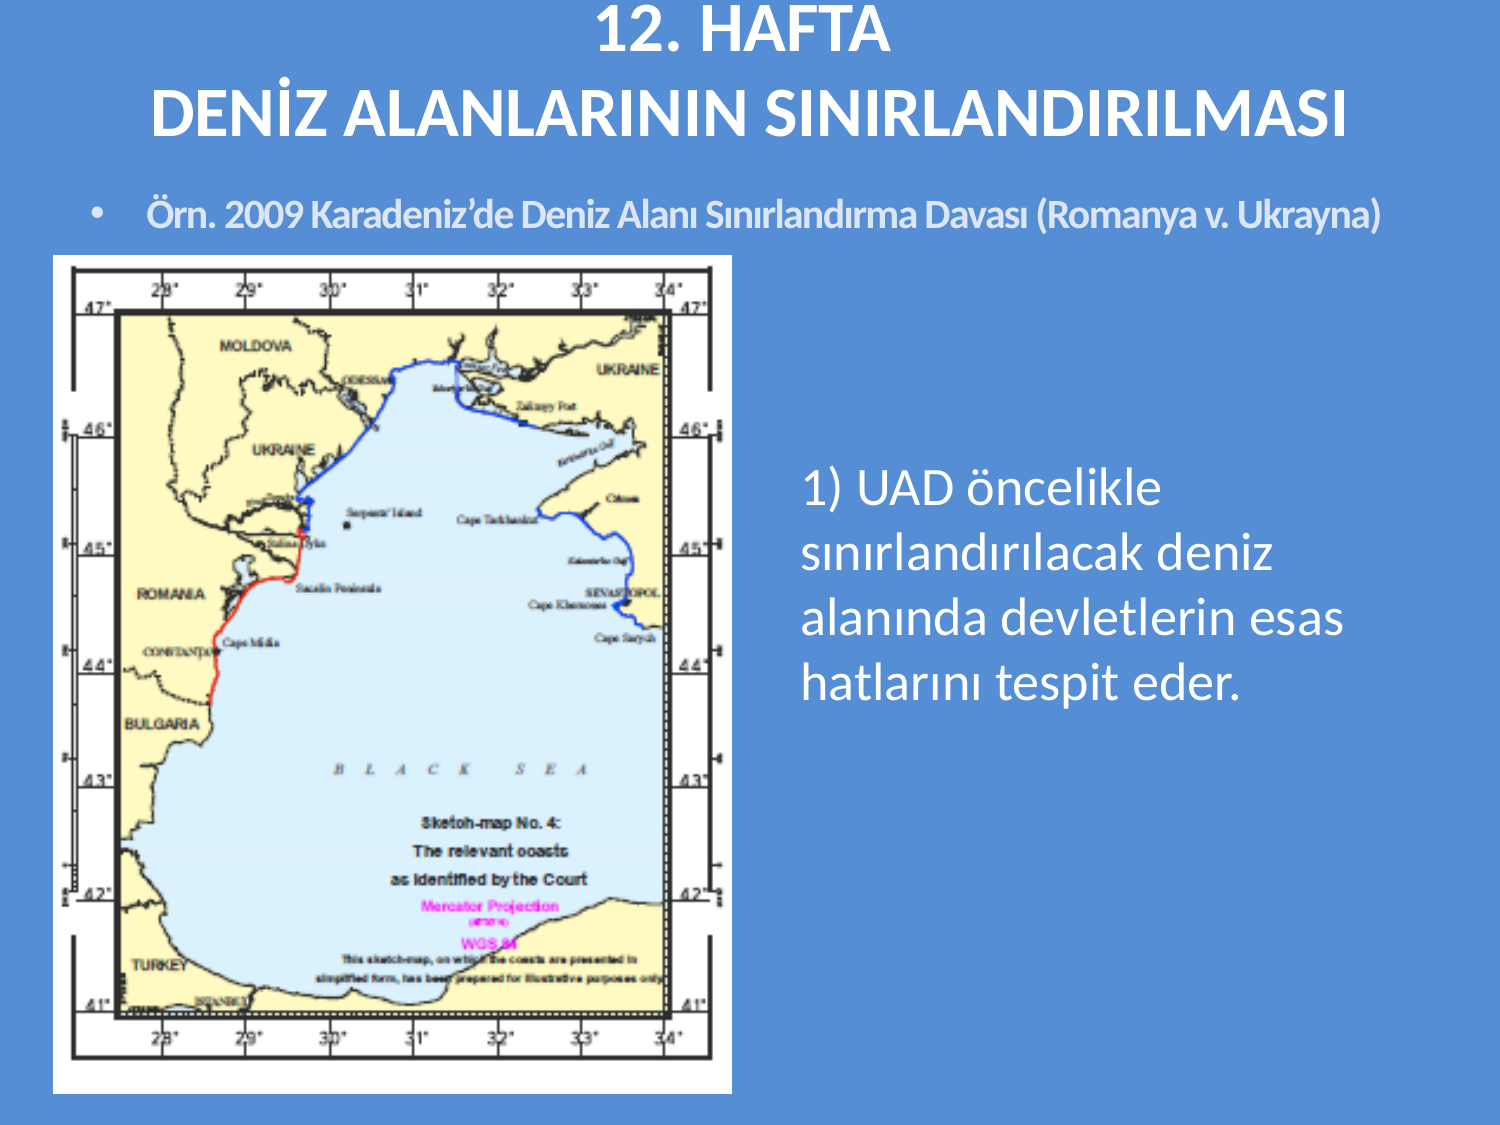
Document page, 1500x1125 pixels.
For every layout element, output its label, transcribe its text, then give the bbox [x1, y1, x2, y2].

picture [52, 255, 732, 1095]
title 12. HAFTA DENİZ ALANLARININ SINIRLANDIRILMASI [75, 0, 1425, 160]
text_box 1) UAD öncelikle sınırlandırılacak deniz alanında devletlerin esas hatlarını tespit eder. [785, 444, 1436, 719]
list Örn. 2009 Karadeniz’de Deniz Alanı Sınırlandırma Davası (Romanya v. Ukrayna) [75, 160, 1425, 1083]
